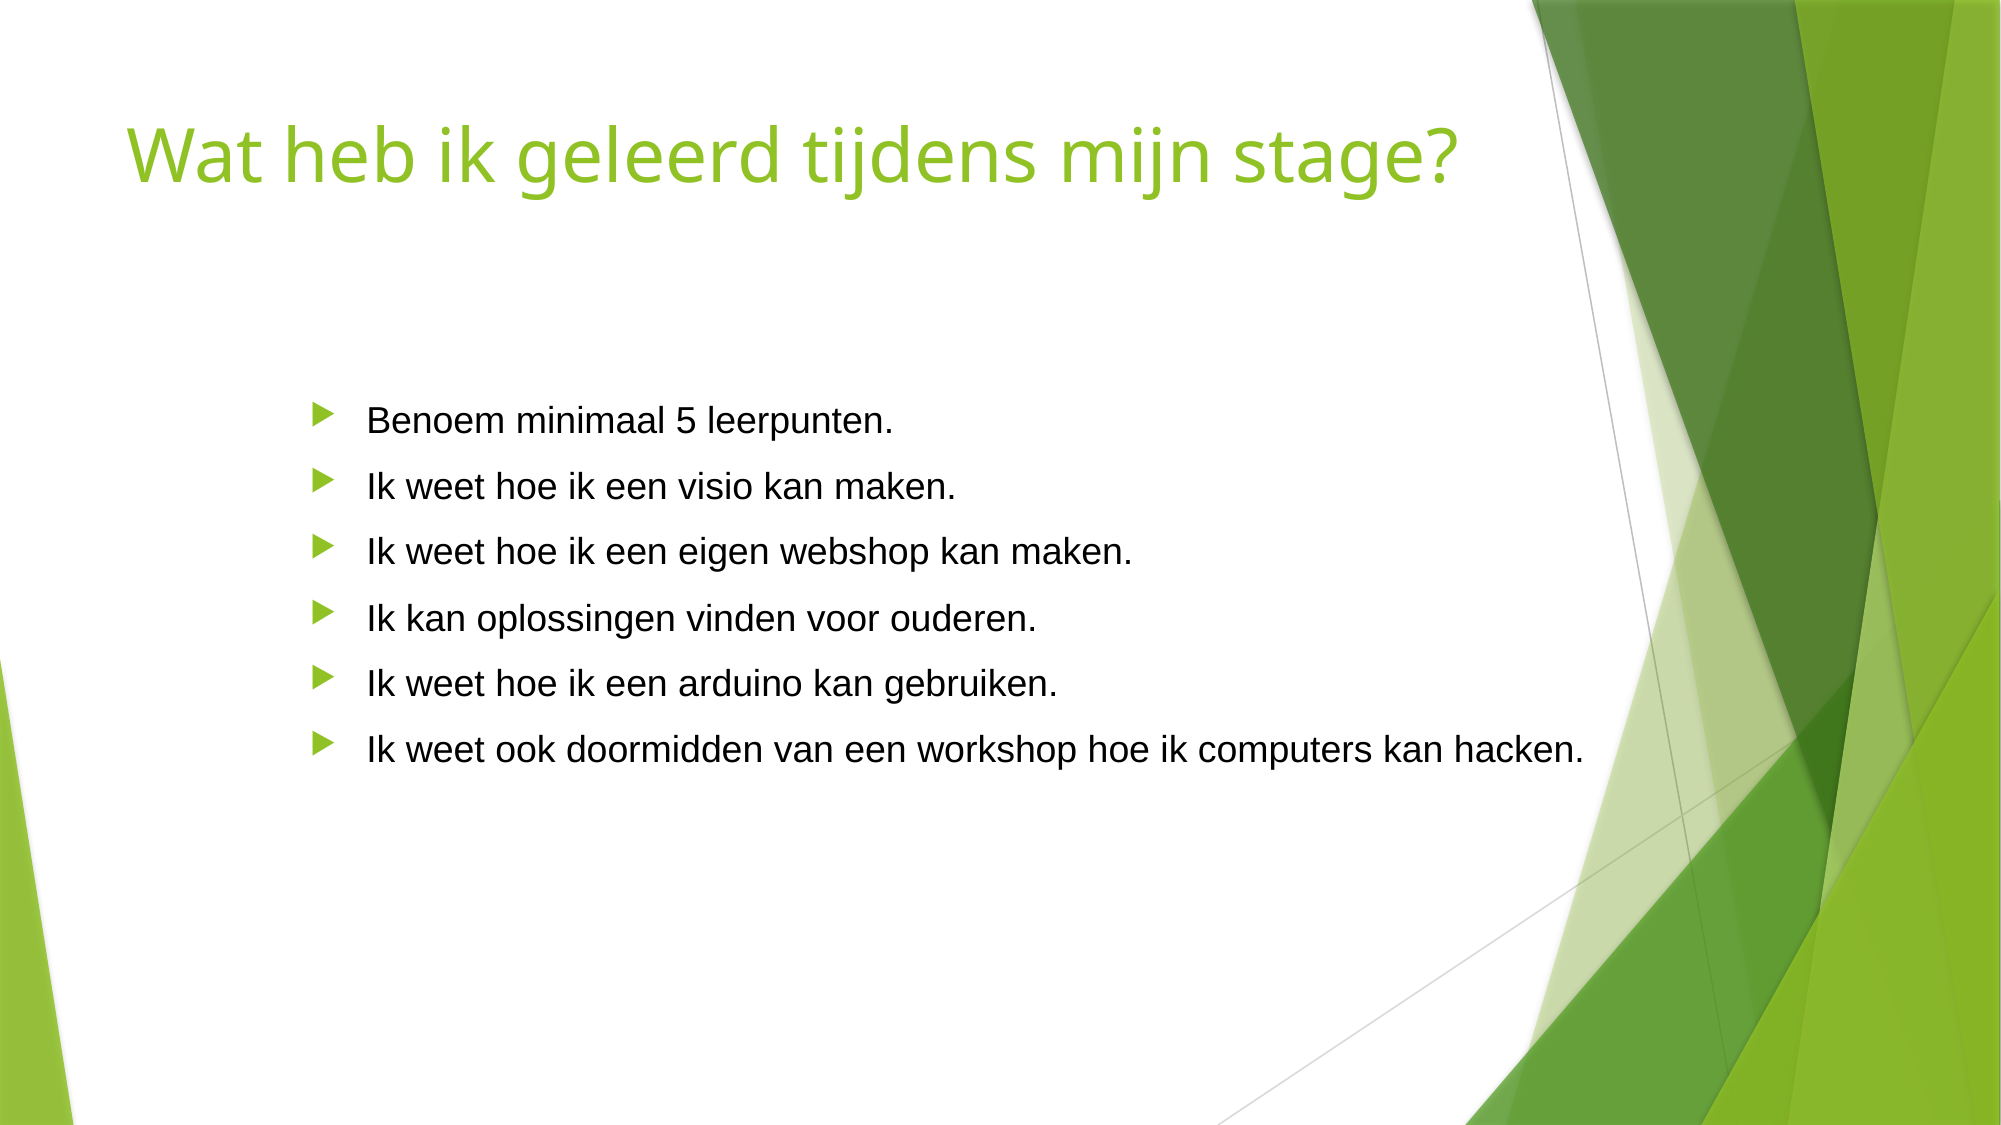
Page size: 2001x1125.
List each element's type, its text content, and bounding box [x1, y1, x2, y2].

list Benoem minimaal 5 leerpunten. Ik weet hoe ik een visio kan maken. Ik weet hoe ik een eigen webshop kan maken. Ik kan oplossingen vinden voor ouderen. Ik weet hoe ik een arduino kan gebruiken. Ik weet ook doormidden van een workshop hoe ik computers kan hacken. [294, 388, 1706, 1025]
title Wat heb ik geleerd tijdens mijn stage? [111, 99, 1522, 317]
